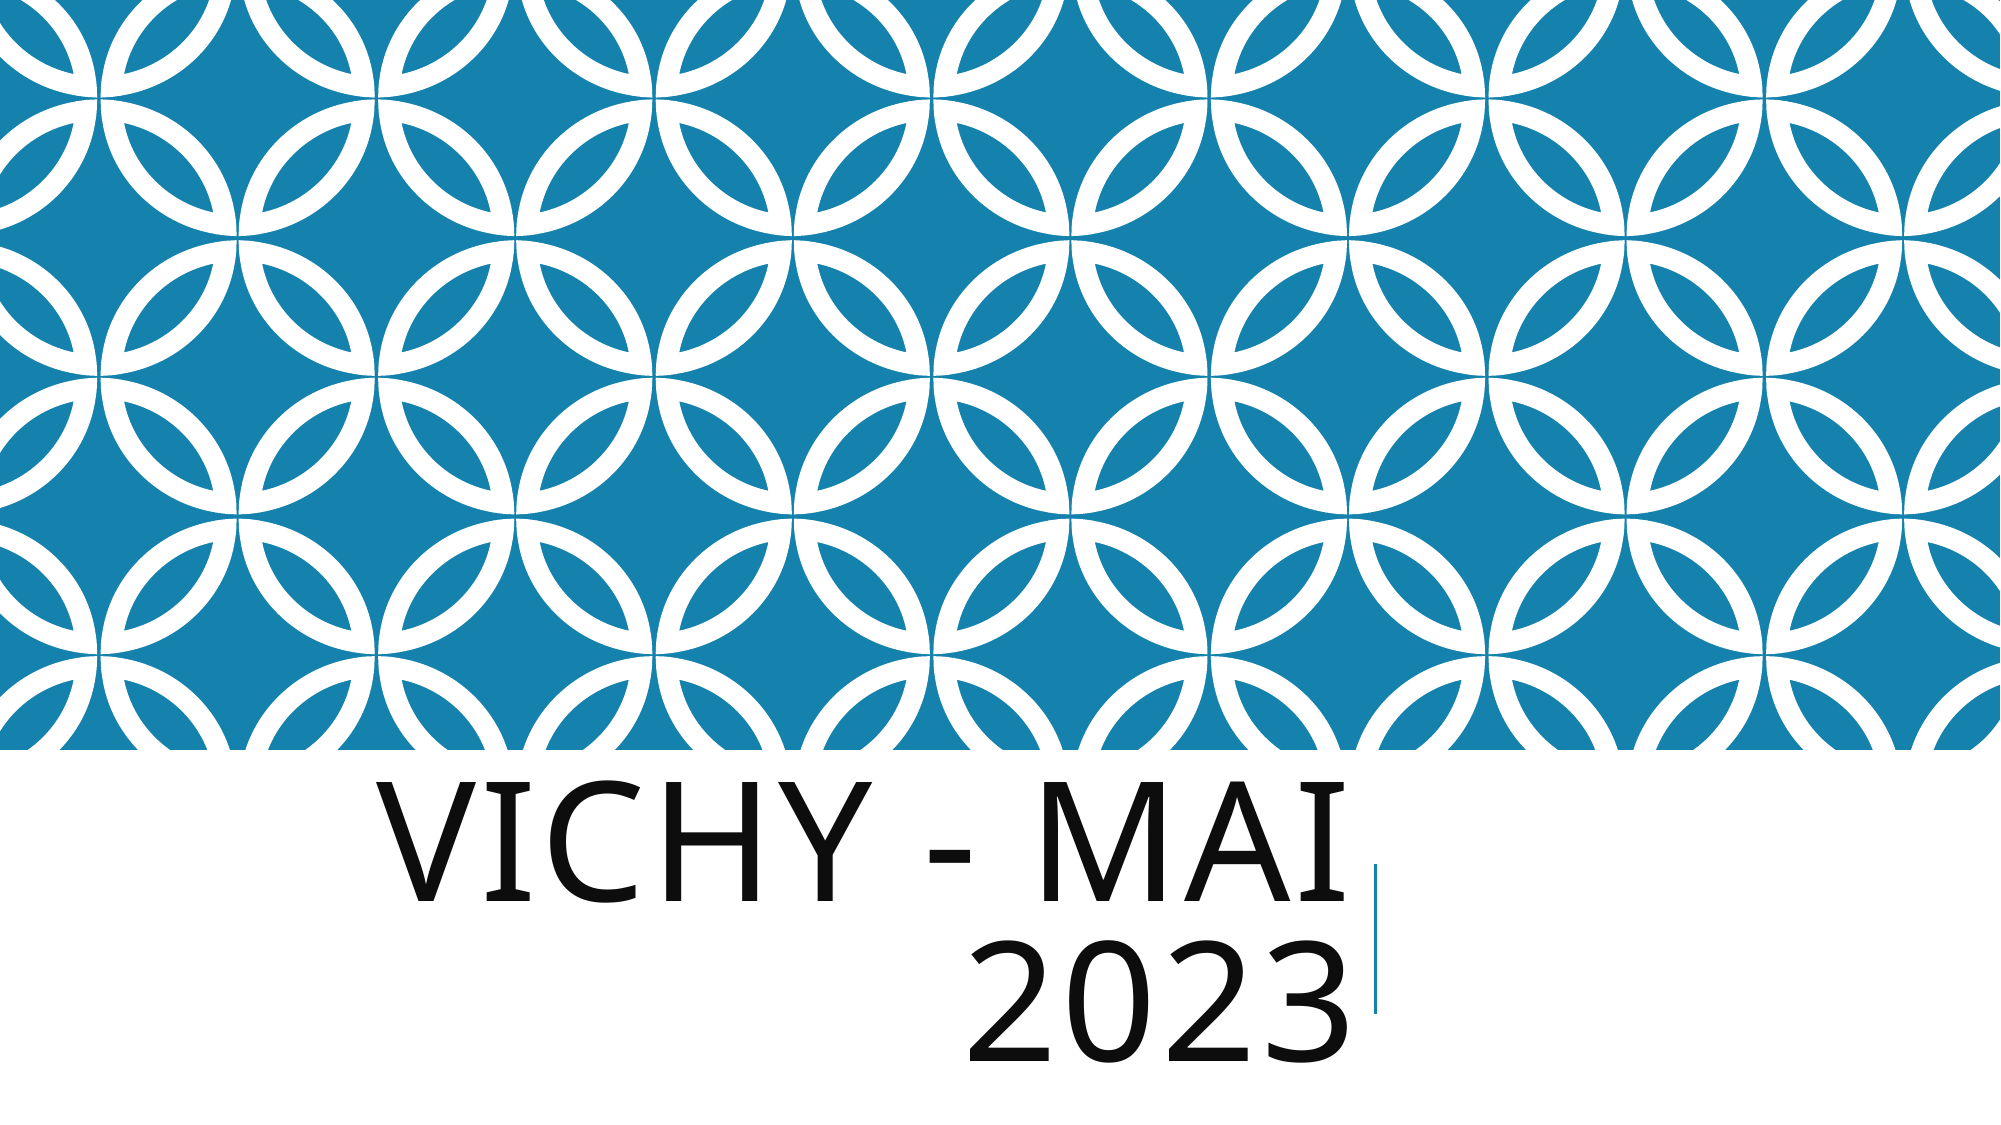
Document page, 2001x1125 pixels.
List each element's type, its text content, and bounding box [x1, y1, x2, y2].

title VICHY - mai 2023 [62, 813, 1373, 1054]
